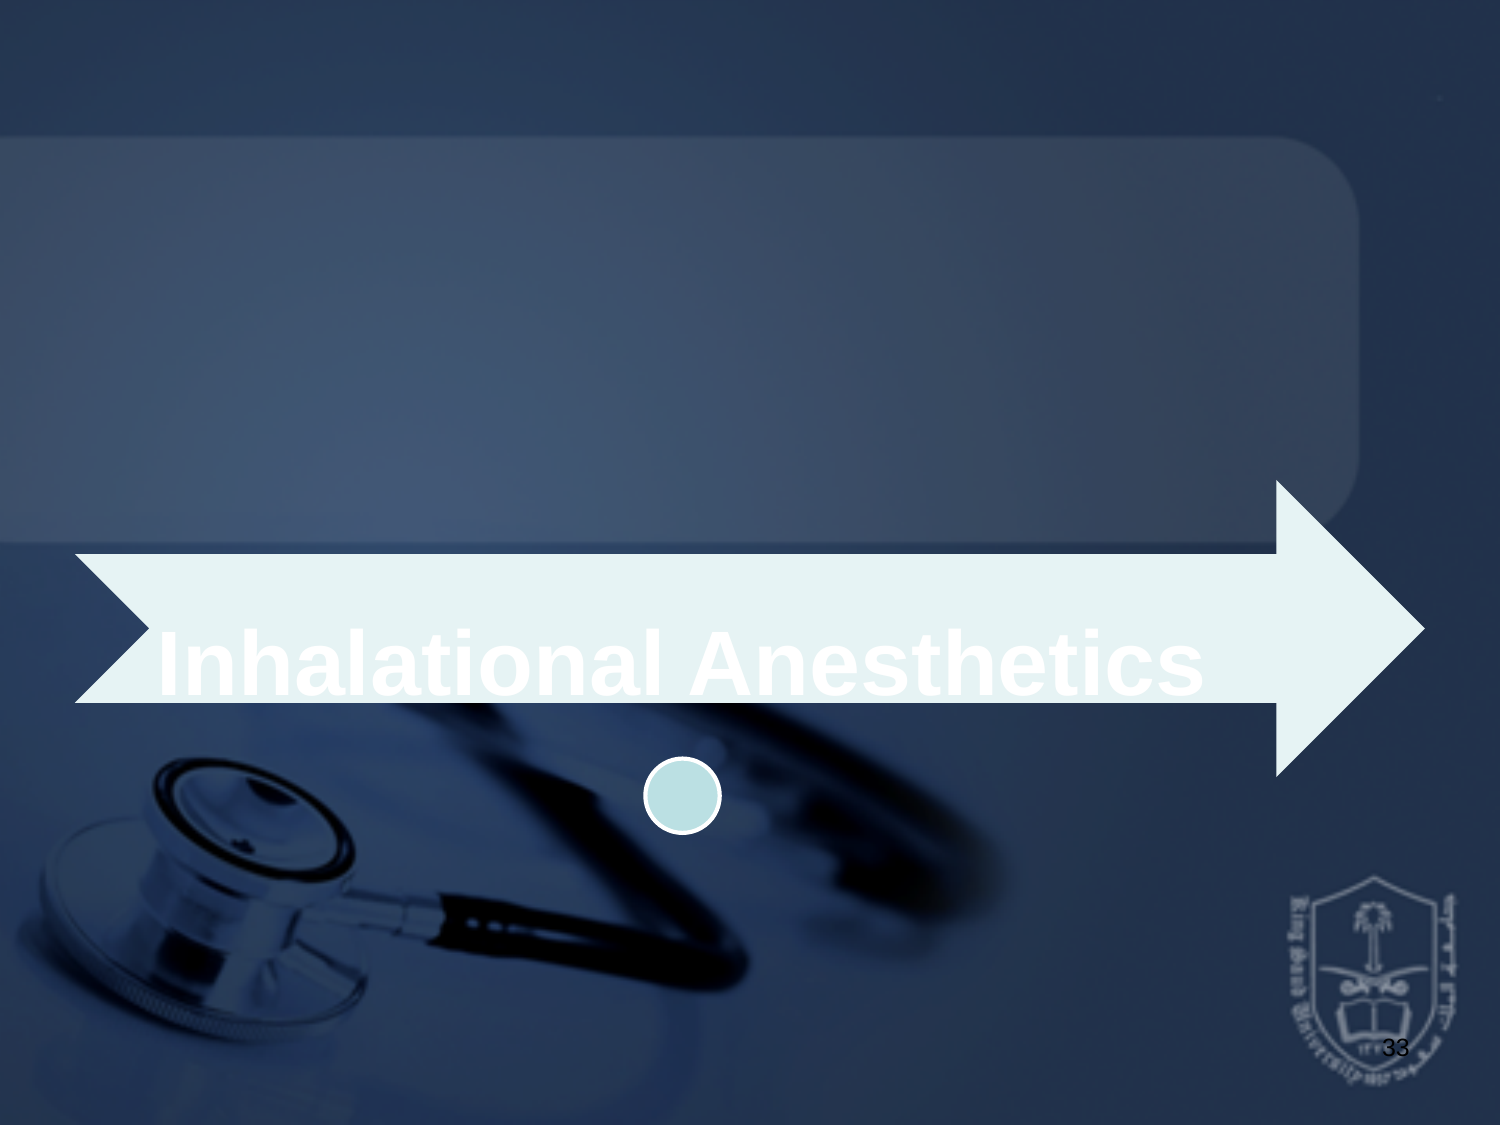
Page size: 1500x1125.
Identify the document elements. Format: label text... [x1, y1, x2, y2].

picture [0, 0, 1500, 1125]
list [74, 256, 1426, 1001]
slide_number 33 [1074, 1024, 1426, 1103]
